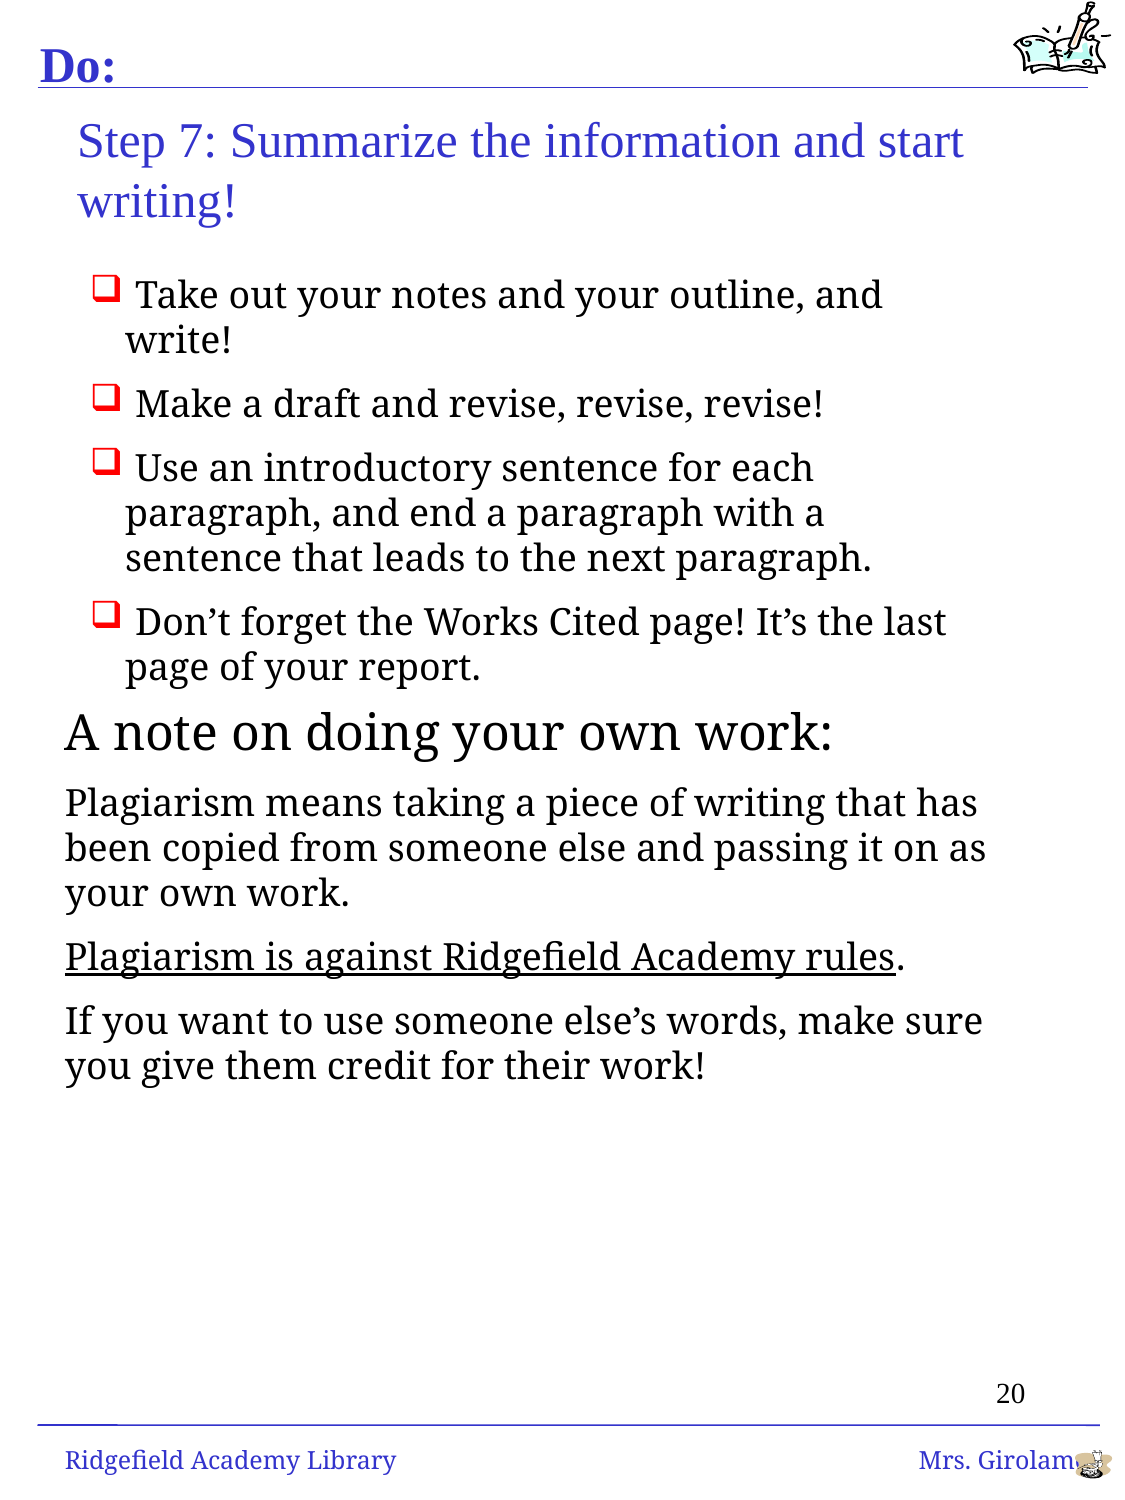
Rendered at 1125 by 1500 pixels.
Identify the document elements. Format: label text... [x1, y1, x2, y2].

text_box Step 7: Summarize the information and start writing! [62, 109, 1038, 235]
text_box Ridgefield Academy Library Mrs. Girolamo [50, 1437, 1125, 1483]
picture [1012, 0, 1113, 76]
picture [1074, 1449, 1113, 1479]
text_box Take out your notes and your outline, and write! Make a draft and revise, revise, revise! Use an introductory sentence for each paragraph, and end a paragraph with a sentence that leads to the next paragraph. Don’t forget the Works Cited page! It’s the last page of your report. [75, 263, 1000, 692]
text_box A note on doing your own work: Plagiarism means taking a piece of writing that has been copied from someone else and passing it on as your own work. Plagiarism is against Ridgefield Academy rules. If you want to use someone else’s words, make sure you give them credit for their work! [49, 692, 1025, 1158]
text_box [24, 24, 1088, 101]
slide_number 20 [806, 1366, 1041, 1423]
